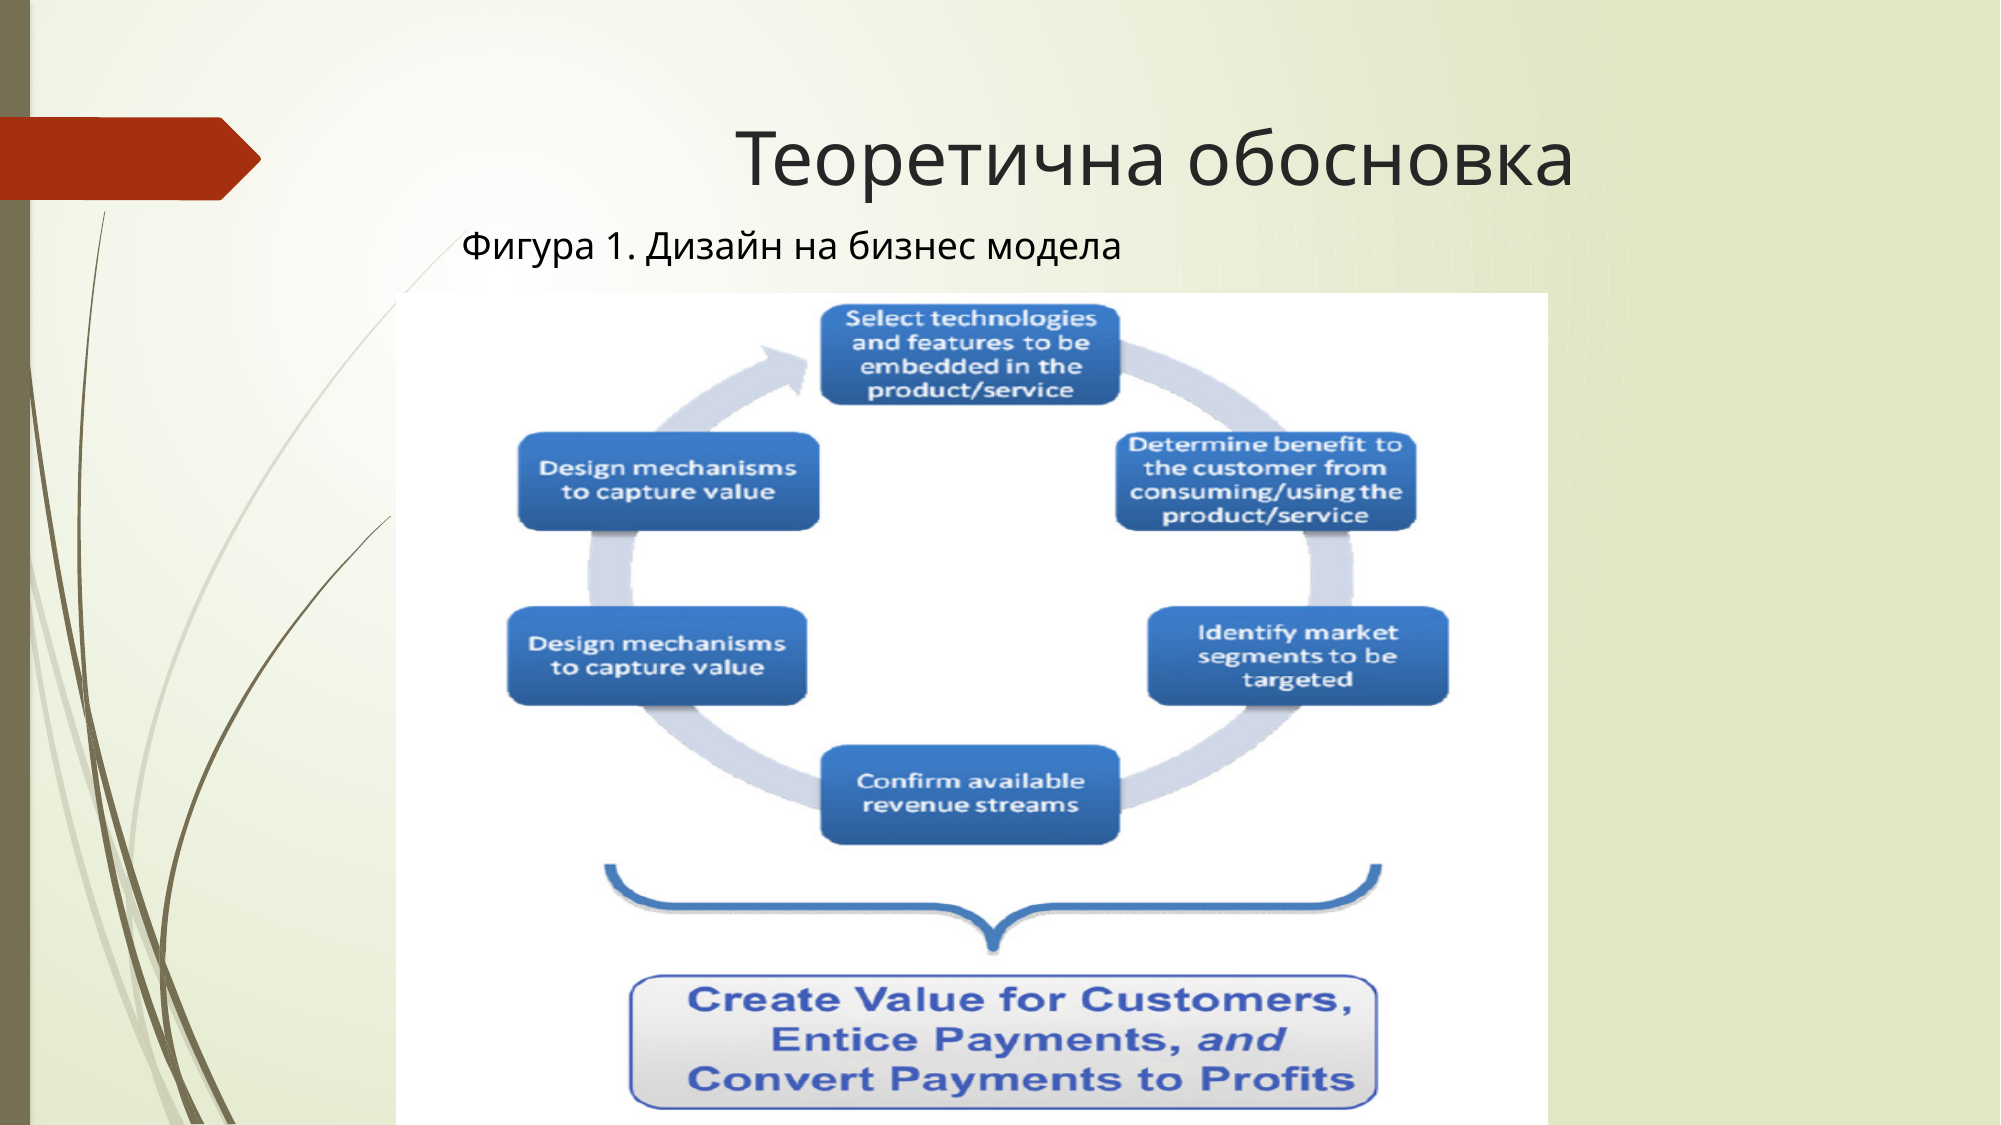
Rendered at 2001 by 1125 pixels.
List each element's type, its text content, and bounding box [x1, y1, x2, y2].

text_box Фигура 1. Дизайн на бизнес модела [446, 214, 1475, 275]
title Теоретична обосновка [425, 102, 1888, 313]
picture [395, 293, 1549, 1125]
